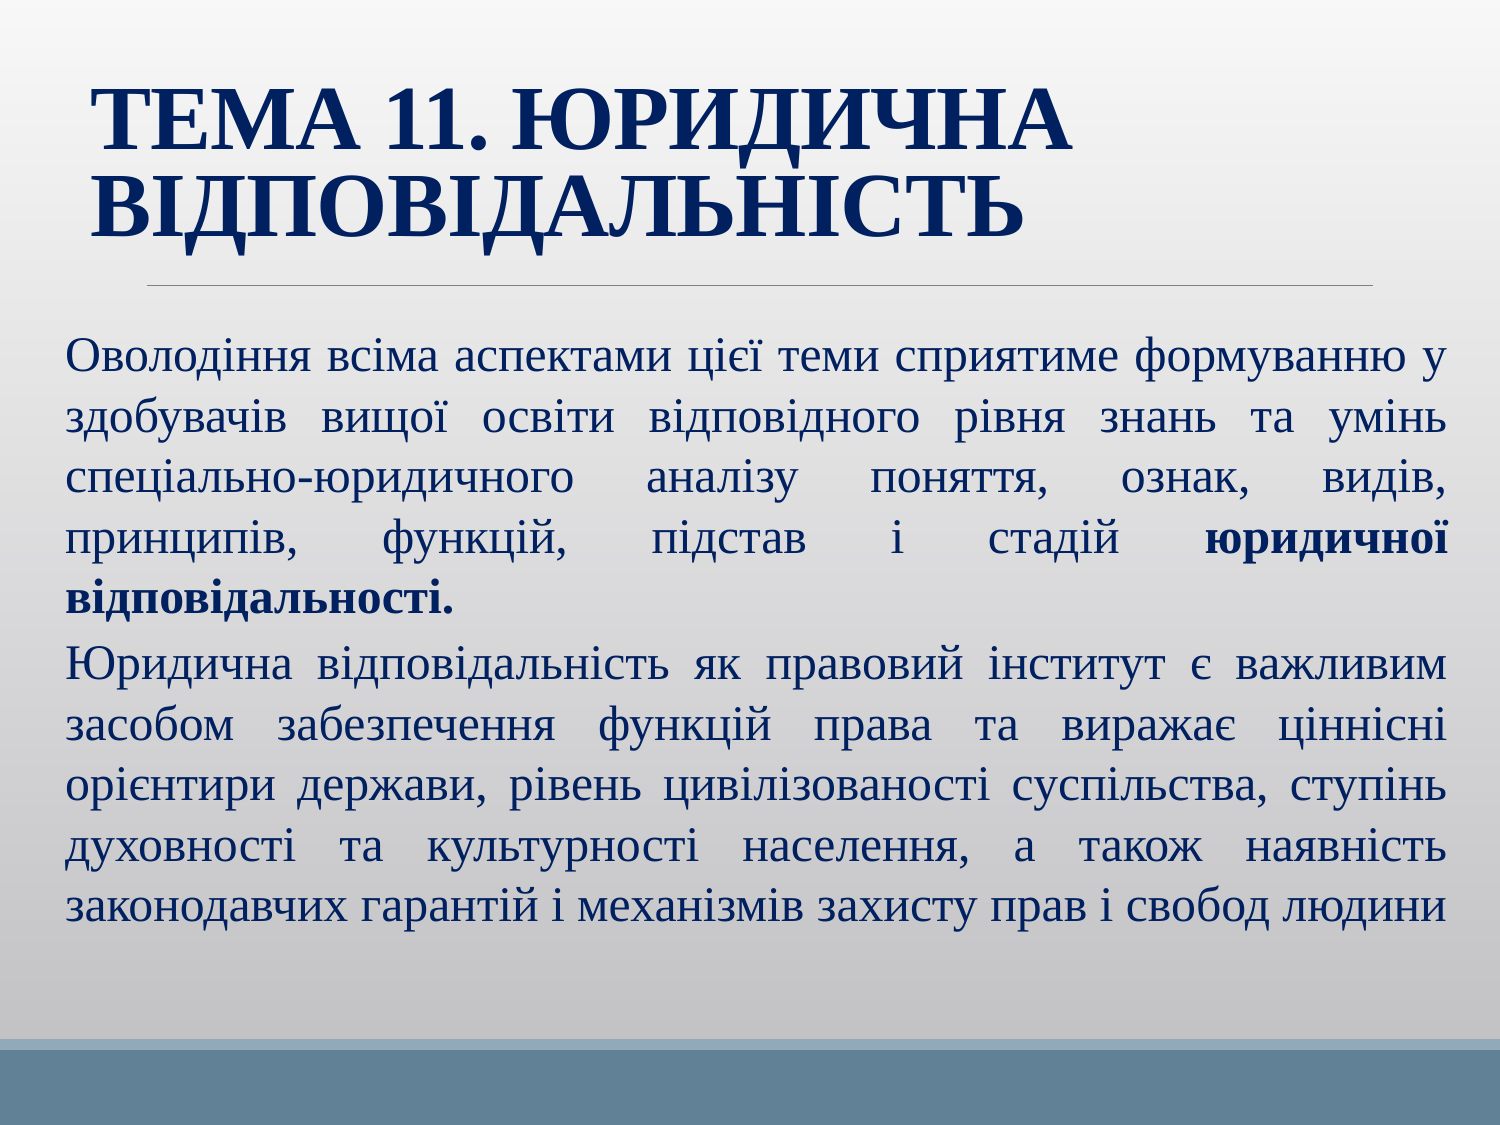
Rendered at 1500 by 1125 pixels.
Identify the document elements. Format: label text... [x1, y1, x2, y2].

list Оволодіння всіма аспектами цієї теми сприятиме формуванню у здобувачів вищої освіти відповідного рівня знань та умінь спеціально-юридичного аналізу поняття, ознак, видів, принципів, функцій, підстав і стадій юридичної відповідальності. Юридична відповідальність як правовий інститут є важливим засобом забезпечення функцій права та виражає ціннісні орієнтири держави, рівень цивілізованості суспільства, ступінь духовності та культурності населення, а також наявність законодавчих гарантій і механізмів захисту прав і свобод людини [64, 314, 1449, 988]
title ТЕМА 11. ЮРИДИЧНА ВІДПОВІДАЛЬНІСТЬ [75, 55, 1459, 261]
